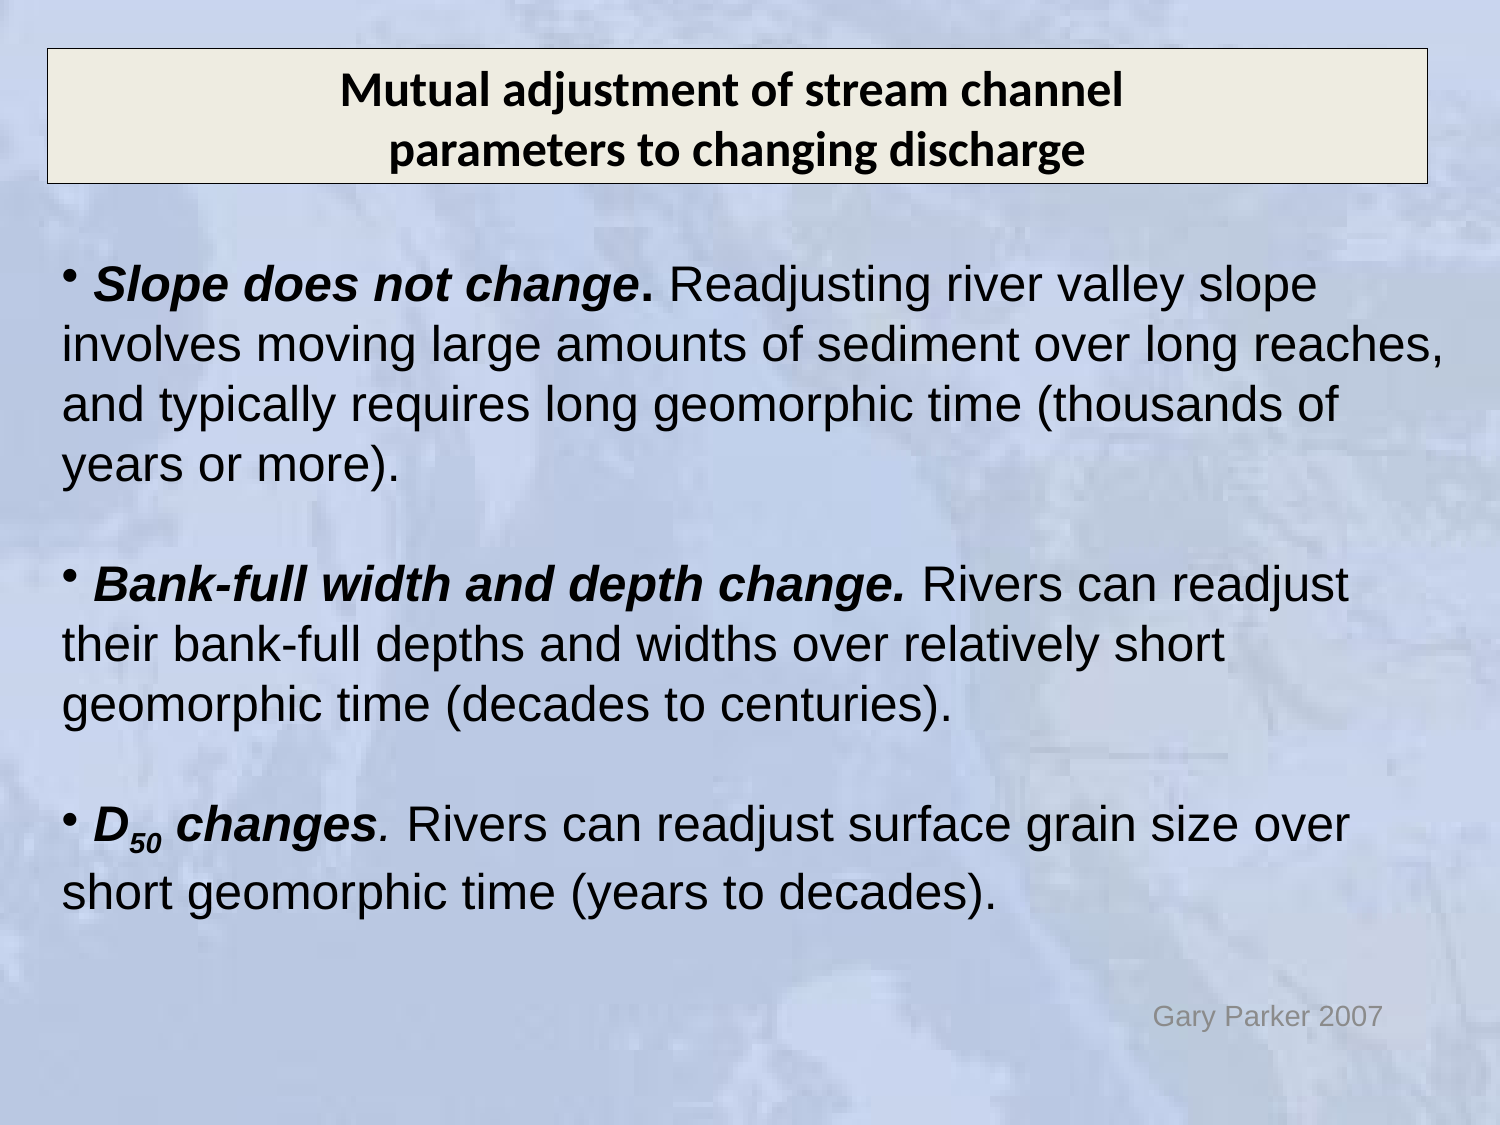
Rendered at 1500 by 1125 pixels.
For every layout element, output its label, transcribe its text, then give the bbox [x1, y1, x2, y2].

picture [0, 0, 1500, 1125]
text_box Mutual adjustment of stream channel parameters to changing discharge [47, 48, 1428, 184]
text_box Slope does not change. Readjusting river valley slope involves moving large amounts of sediment over long reaches, and typically requires long geomorphic time (thousands of years or more). Bank-full width and depth change. Rivers can readjust their bank-full depths and widths over relatively short geomorphic time (decades to centuries). D50 changes. Rivers can readjust surface grain size over short geomorphic time (years to decades). [46, 243, 1472, 987]
slide_number Gary Parker 2007 [1048, 984, 1399, 1045]
